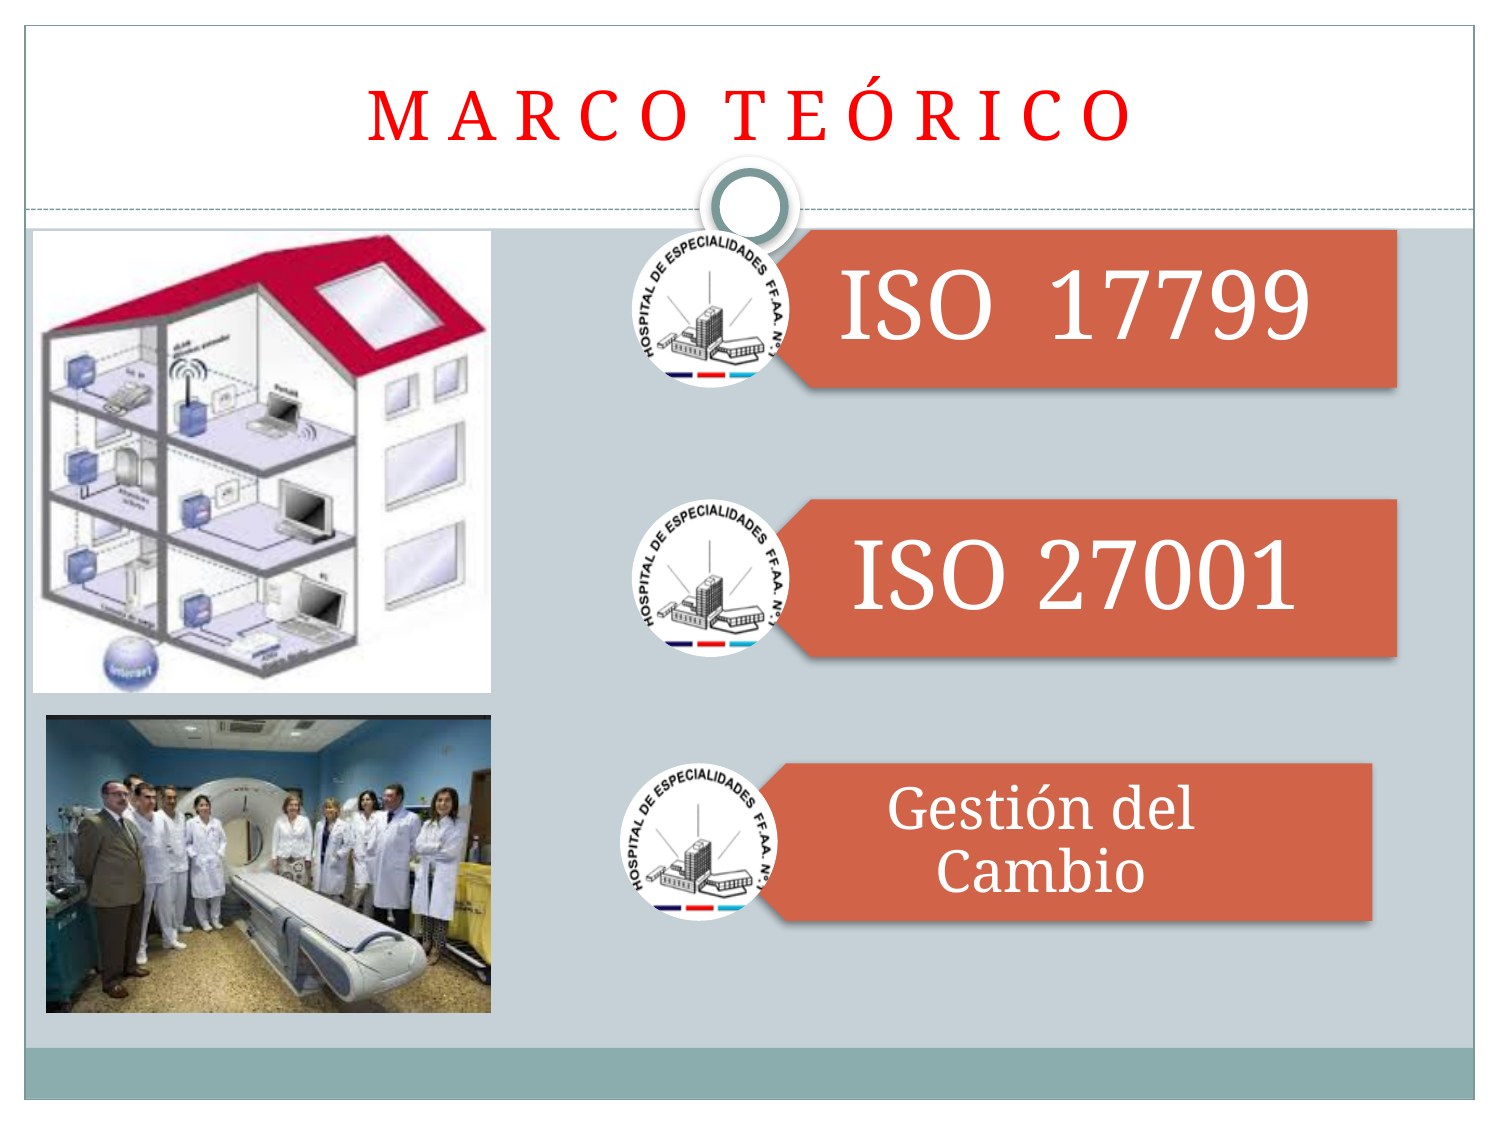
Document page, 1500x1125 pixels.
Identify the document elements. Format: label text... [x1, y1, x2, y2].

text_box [525, 499, 1500, 658]
picture [46, 715, 491, 1013]
title M A R C O T E Ó R I C O [524, 37, 1450, 162]
picture [32, 231, 491, 694]
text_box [525, 229, 1500, 388]
text_box [25, 0, 524, 261]
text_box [500, 762, 1500, 921]
